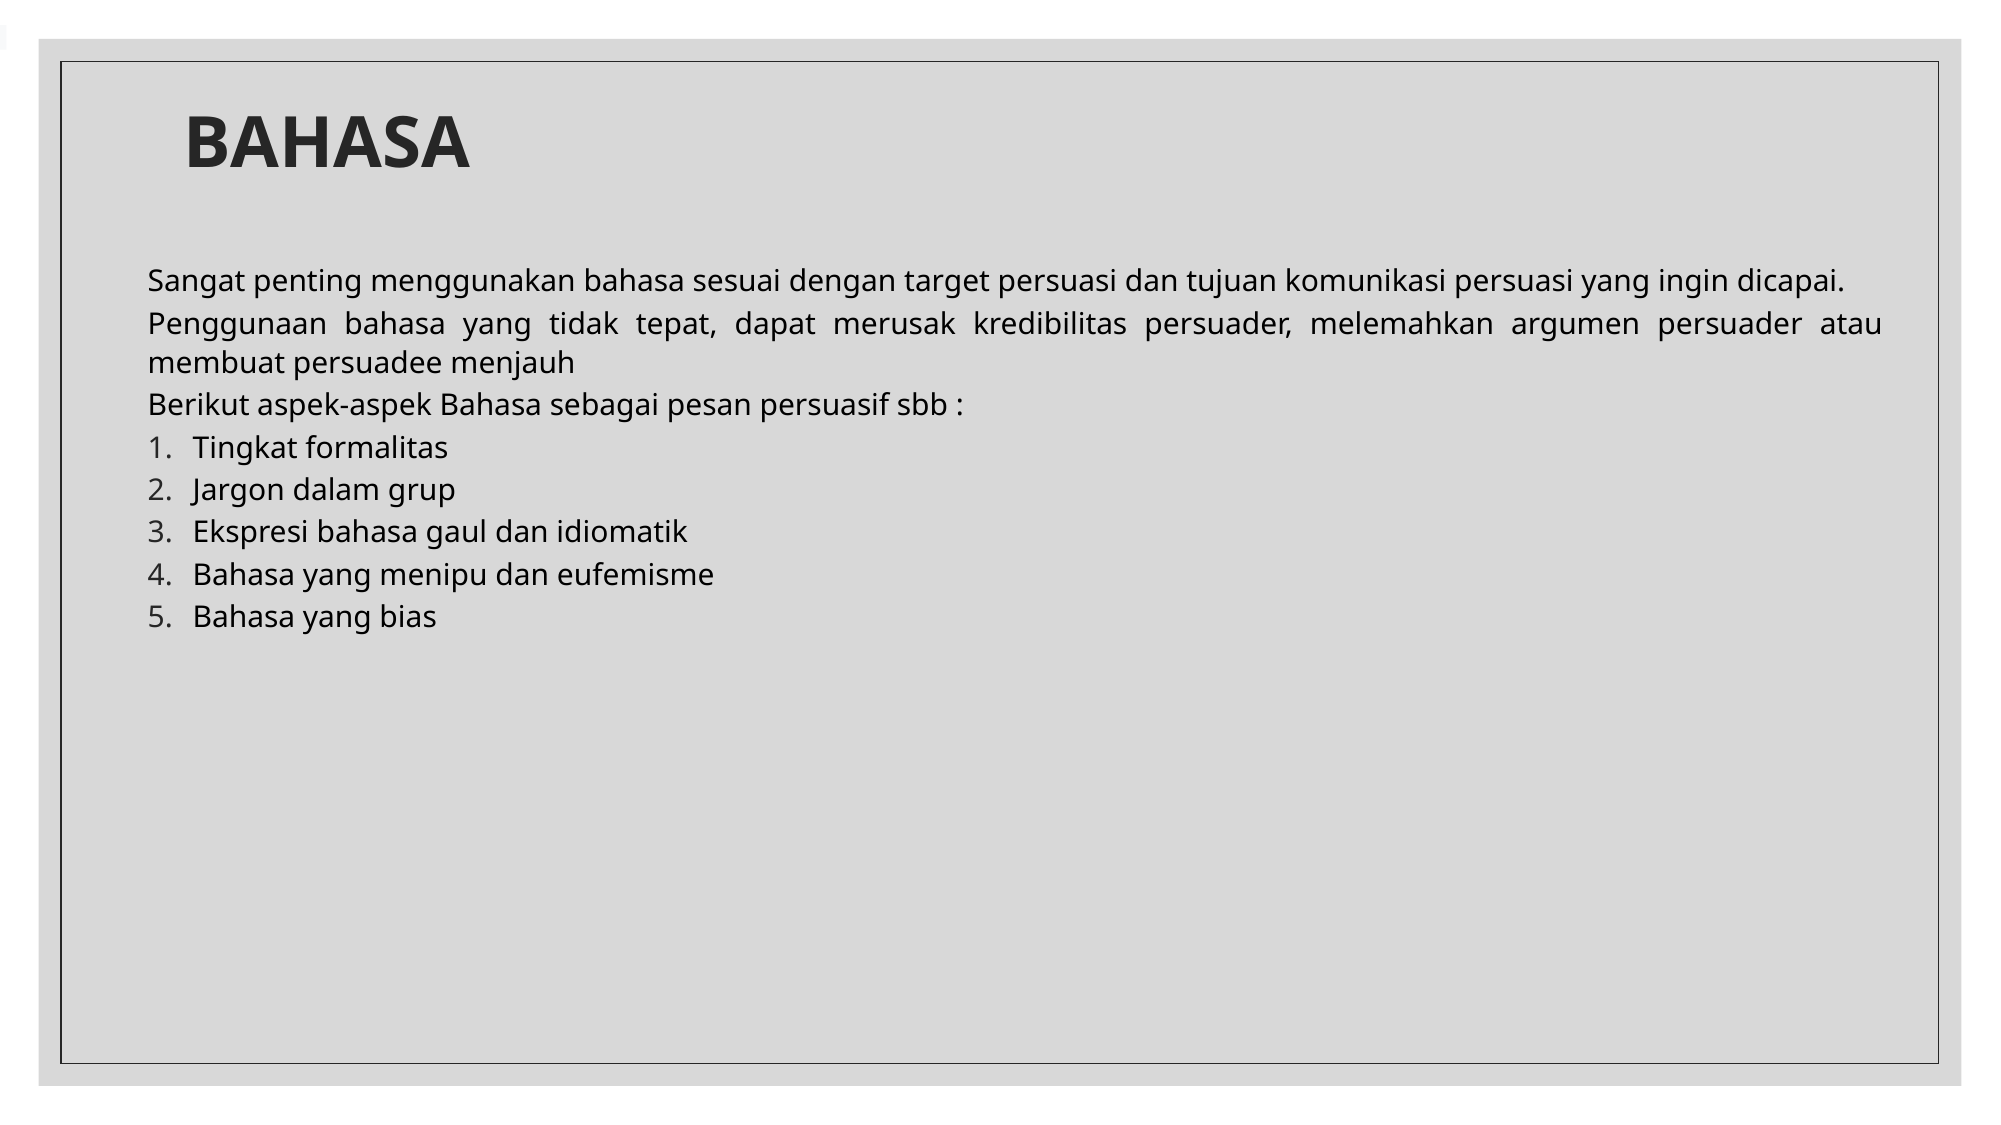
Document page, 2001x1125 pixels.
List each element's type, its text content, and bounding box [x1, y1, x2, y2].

text_box [0, 25, 7, 50]
list Sangat penting menggunakan bahasa sesuai dengan target persuasi dan tujuan komunikasi persuasi yang ingin dicapai. Penggunaan bahasa yang tidak tepat, dapat merusak kredibilitas persuader, melemahkan argumen persuader atau membuat persuadee menjauh Berikut aspek-aspek Bahasa sebagai pesan persuasif sbb : Tingkat formalitas Jargon dalam grup Ekspresi bahasa gaul dan idiomatik Bahasa yang menipu dan eufemisme Bahasa yang bias [87, 250, 1900, 941]
text_box [132, 272, 1868, 1038]
title BAHASA [168, 80, 1819, 209]
